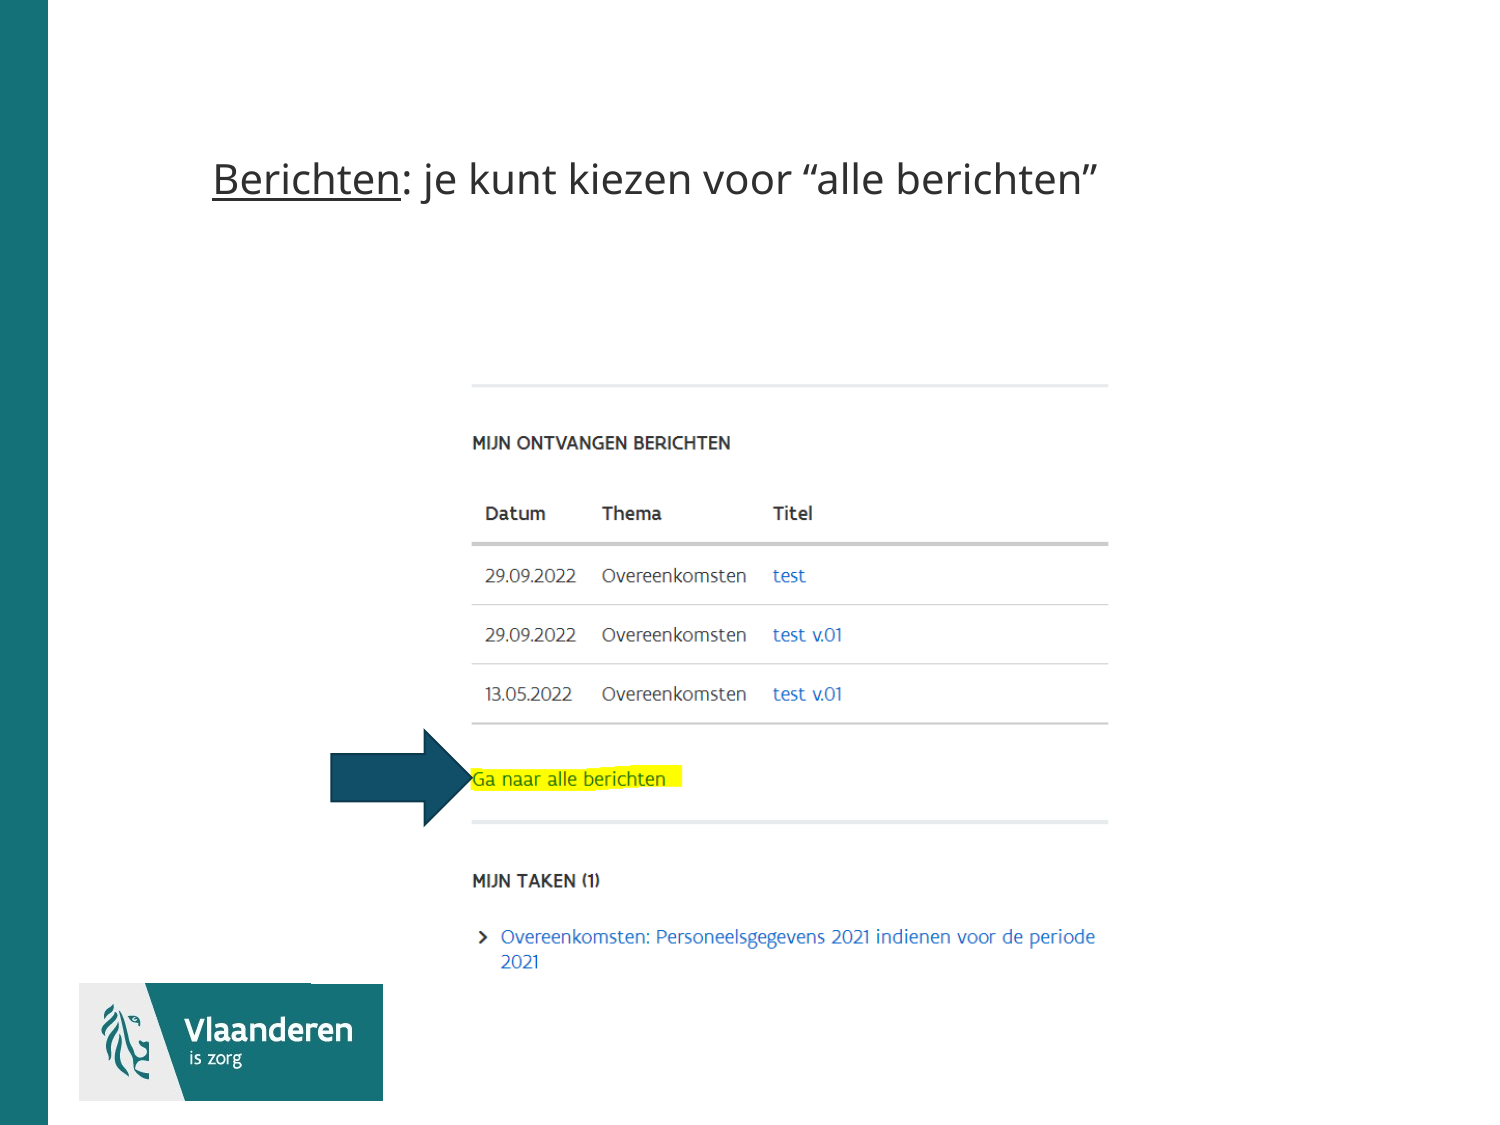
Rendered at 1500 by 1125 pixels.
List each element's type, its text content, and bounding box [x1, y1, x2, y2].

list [311, 380, 1156, 984]
title Berichten: je kunt kiezen voor “alle berichten” [212, 124, 1430, 308]
picture [79, 983, 383, 1101]
